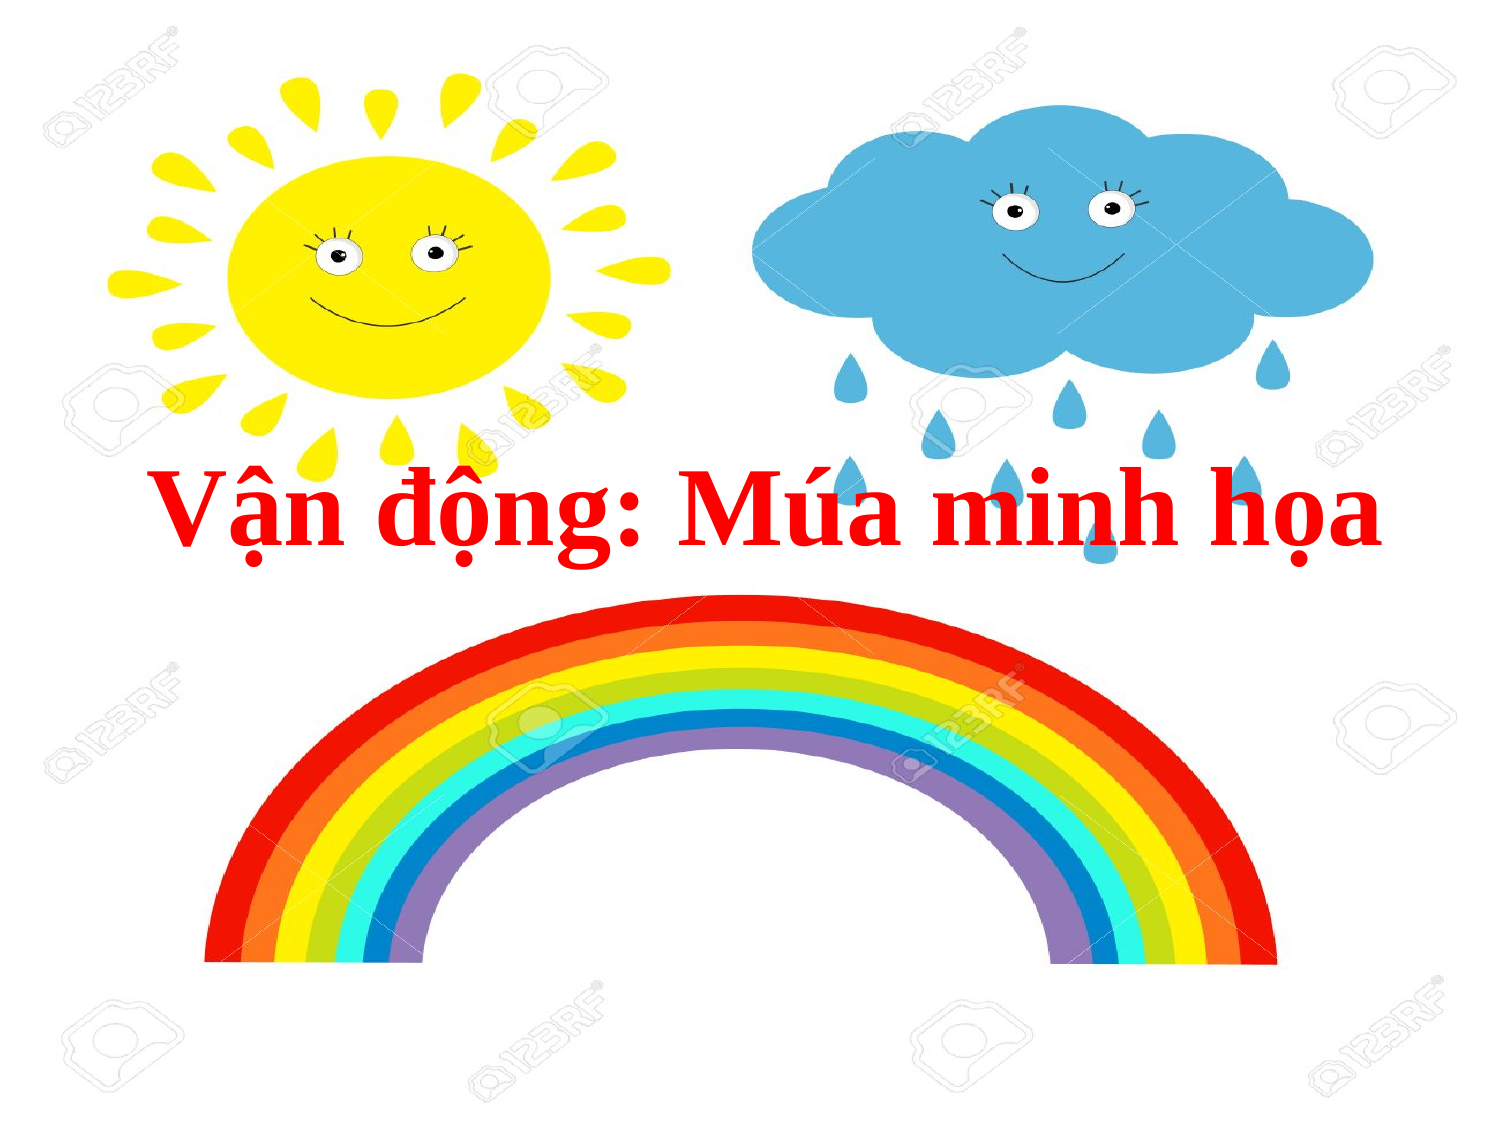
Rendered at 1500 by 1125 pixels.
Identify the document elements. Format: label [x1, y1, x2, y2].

list [0, 0, 1500, 1125]
